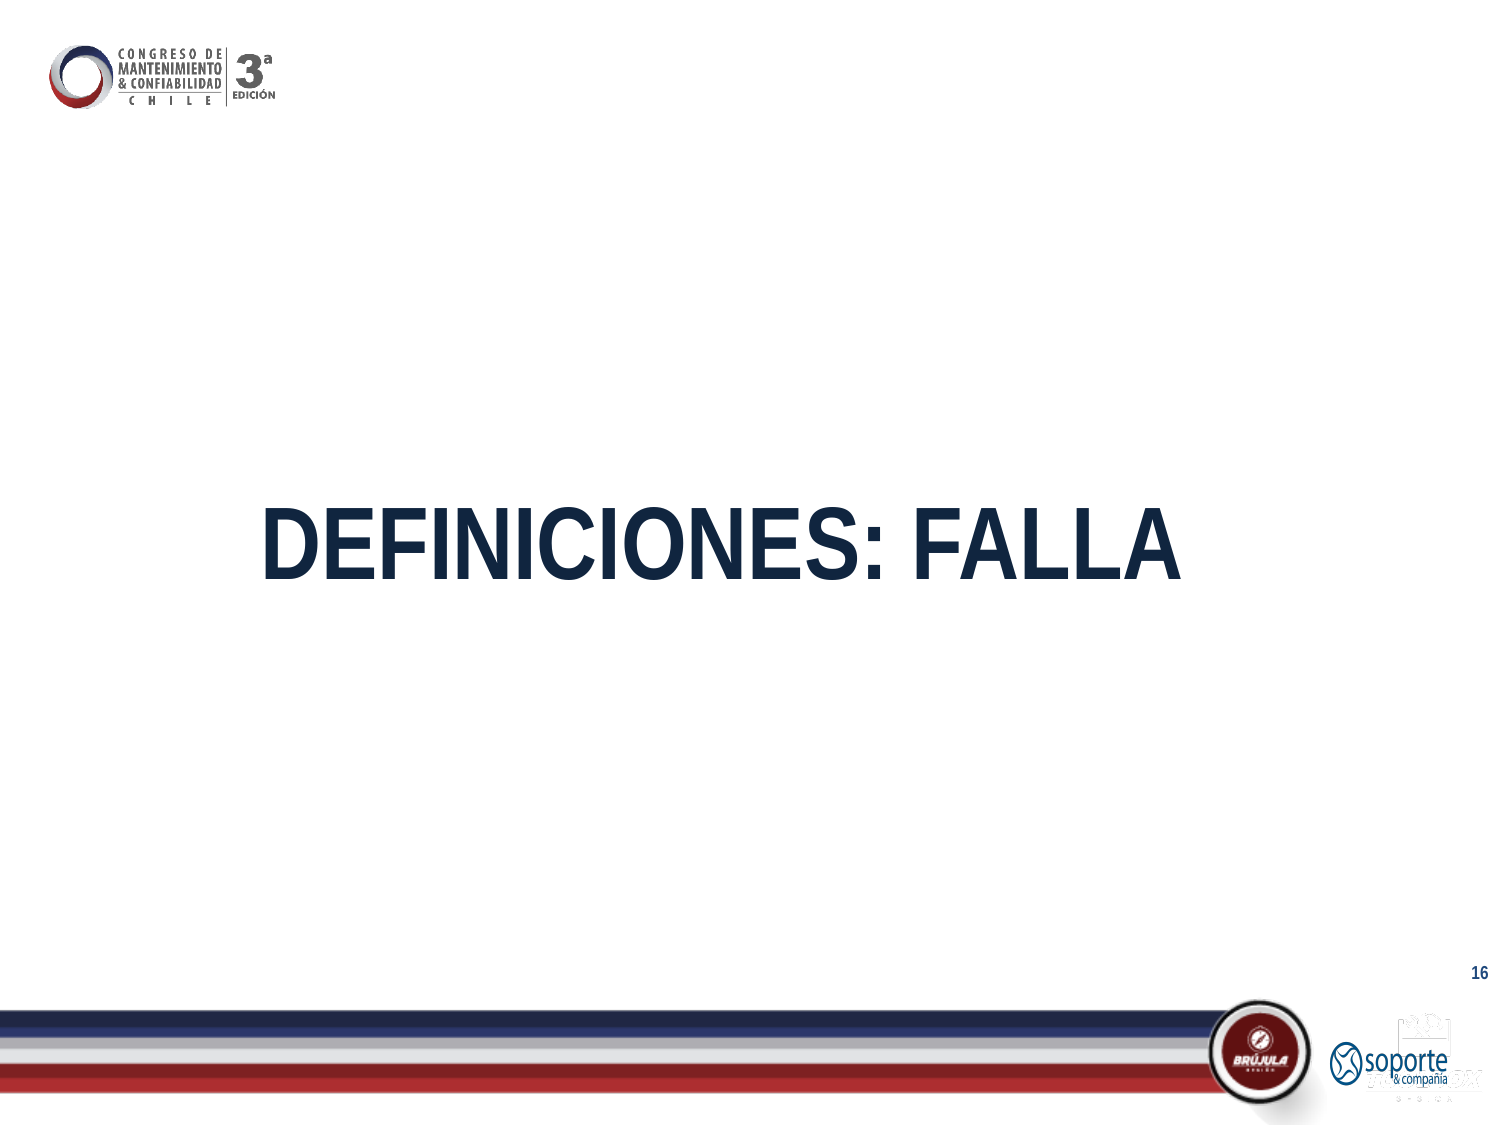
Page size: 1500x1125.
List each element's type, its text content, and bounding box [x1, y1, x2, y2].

picture [0, 992, 1483, 1125]
picture [49, 45, 275, 109]
title DEFINICIONES: FALLA [162, 487, 1283, 606]
text_box 16 [1237, 958, 1500, 986]
